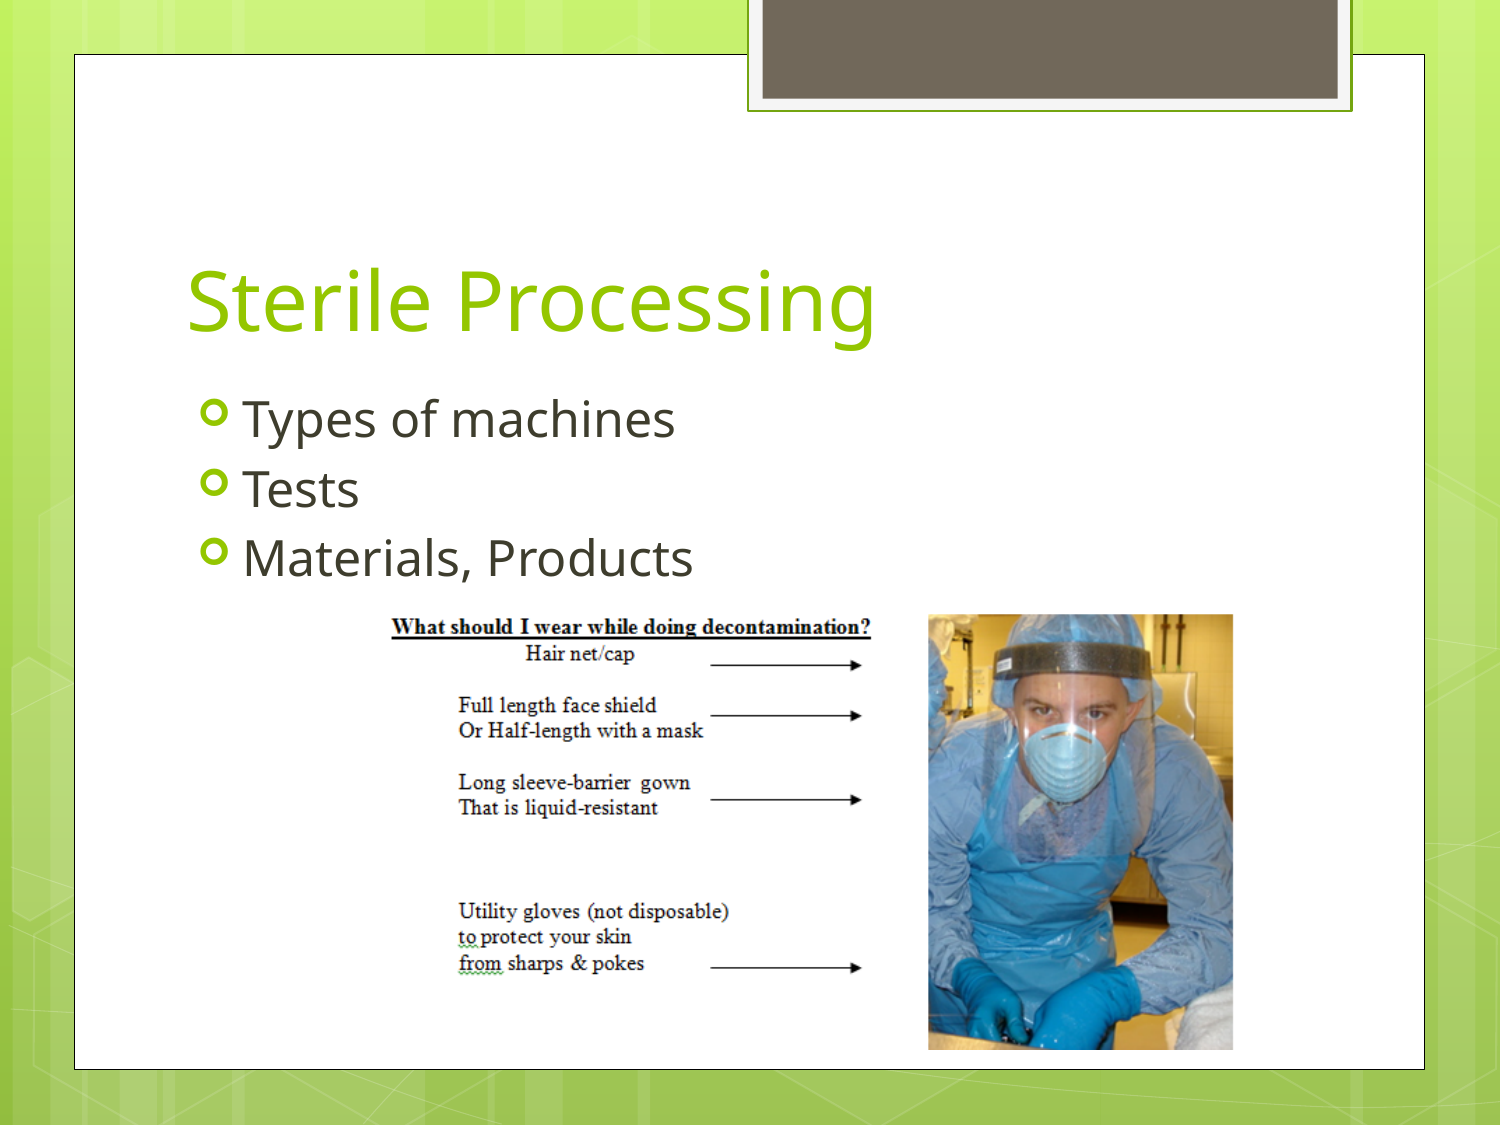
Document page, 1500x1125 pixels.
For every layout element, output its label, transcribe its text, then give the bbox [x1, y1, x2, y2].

title Sterile Processing [171, 168, 1324, 357]
list Types of machines Tests Materials, Products [171, 379, 732, 953]
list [374, 599, 1237, 1051]
